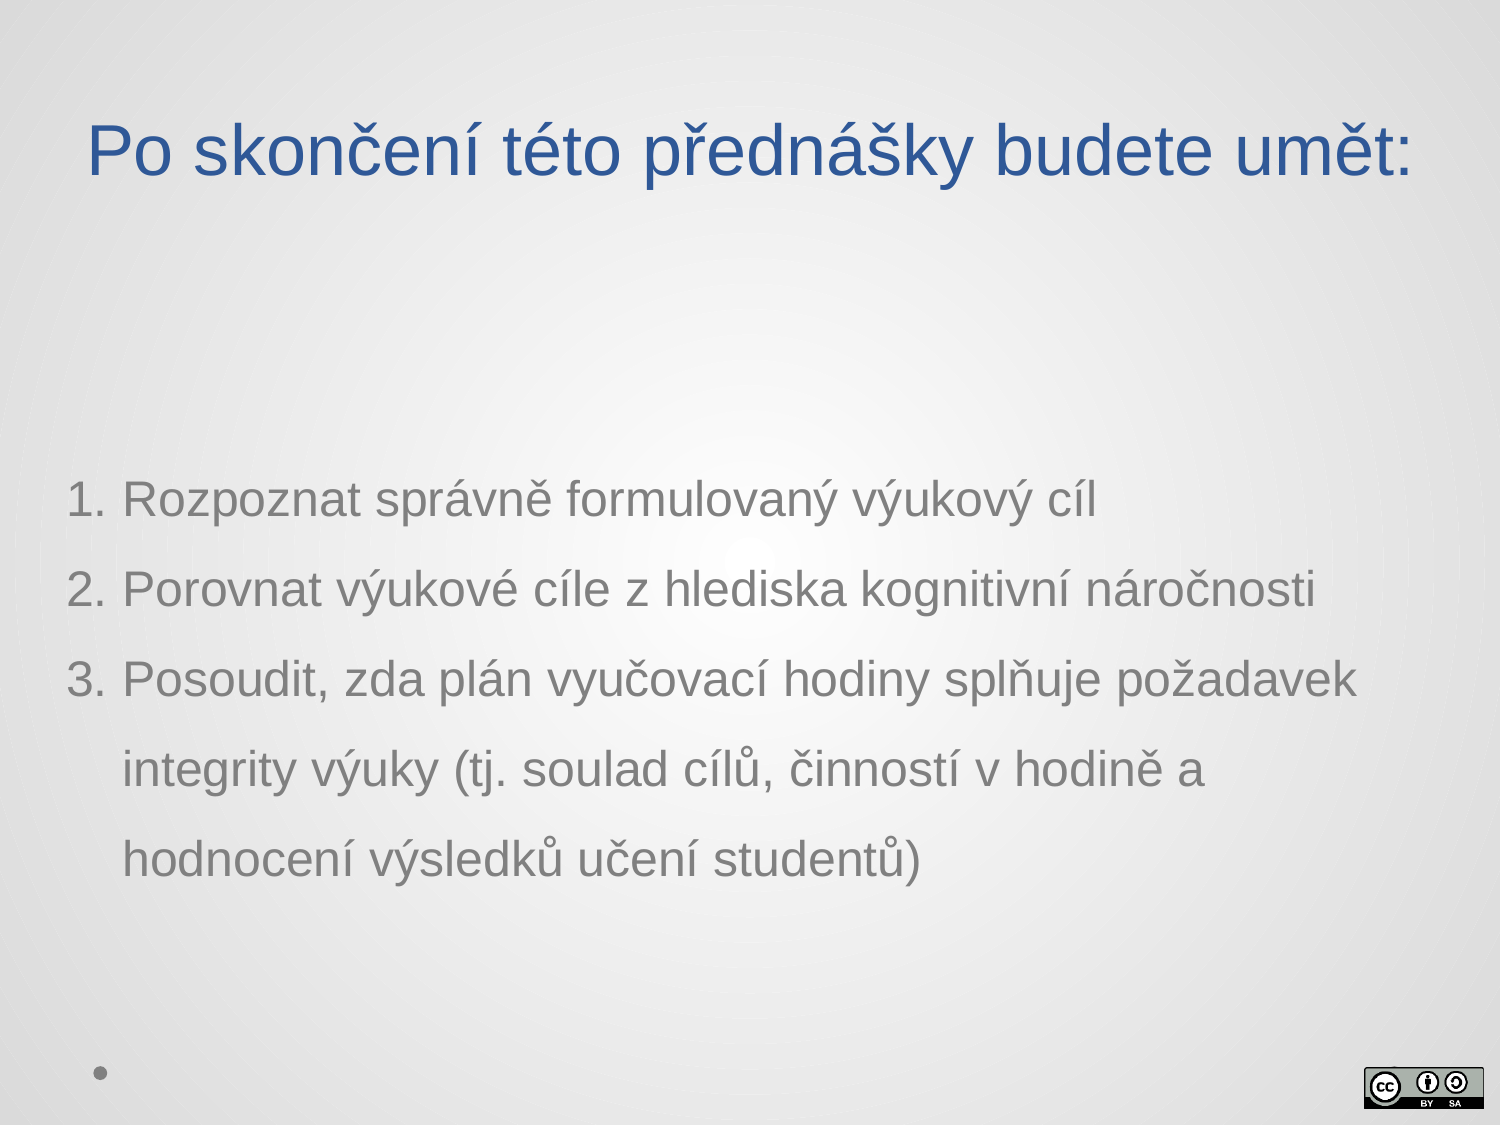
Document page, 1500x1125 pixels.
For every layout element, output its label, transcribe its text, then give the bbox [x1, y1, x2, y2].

list Rozpoznat správně formulovaný výukový cíl Porovnat výukové cíle z hlediska kognitivní náročnosti Posoudit, zda plán vyučovací hodiny splňuje požadavek integrity výuky (tj. soulad cílů, činností v hodině a hodnocení výsledků učení studentů) [51, 361, 1449, 1109]
picture [1363, 1066, 1484, 1110]
title Po skončení této přednášky budete umět: [51, 97, 1449, 223]
